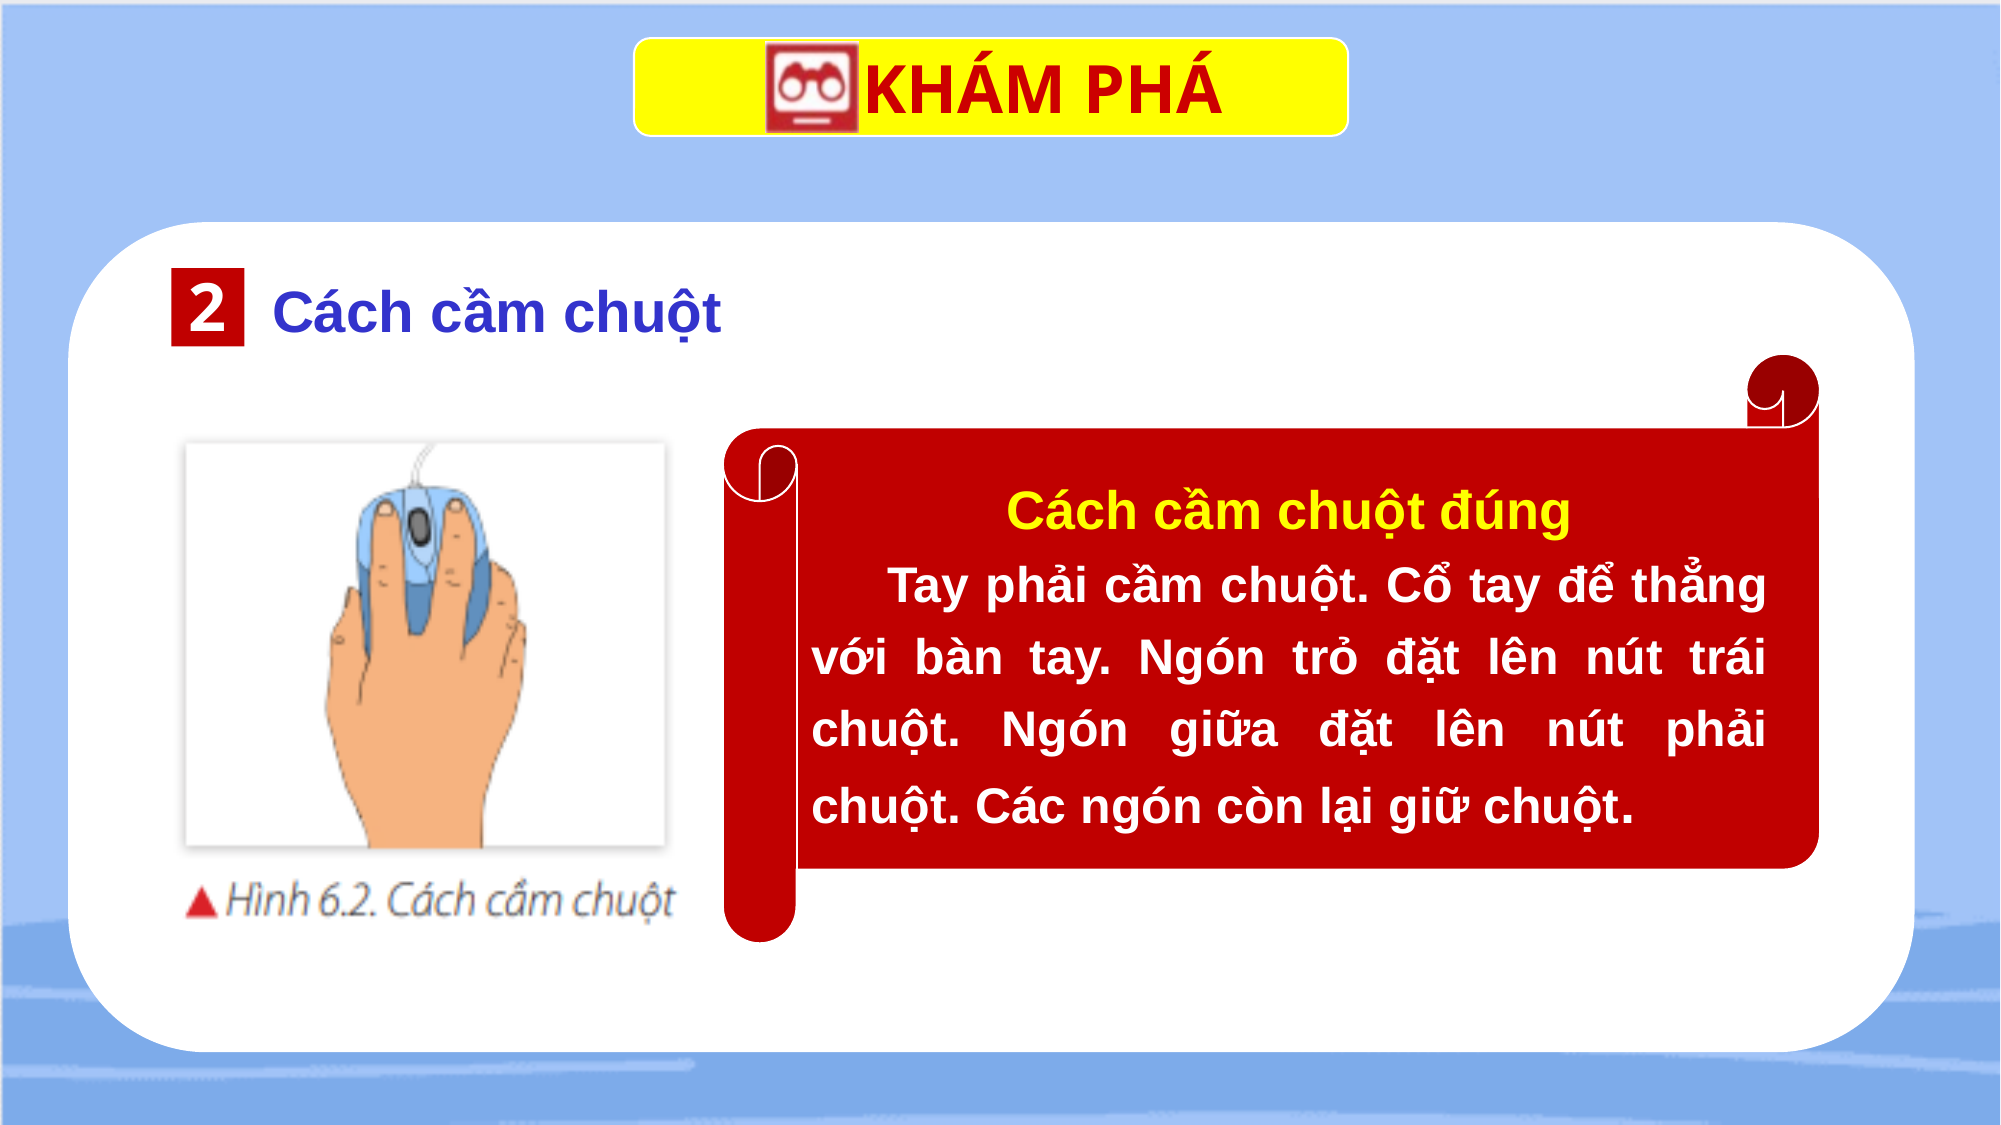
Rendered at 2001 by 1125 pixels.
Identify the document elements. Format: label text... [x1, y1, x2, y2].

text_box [633, 38, 1349, 136]
picture [0, 0, 2001, 1125]
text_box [171, 257, 741, 354]
text_box [67, 221, 1916, 1054]
text_box Cách cầm chuột đúng Tay phải cầm chuột. Cổ tay để thẳng với bàn tay. Ngón trỏ đặt lên nút trái chuột. Ngón giữa đặt lên nút phải chuột. Các ngón còn lại giữ chuột. [721, 352, 1822, 945]
